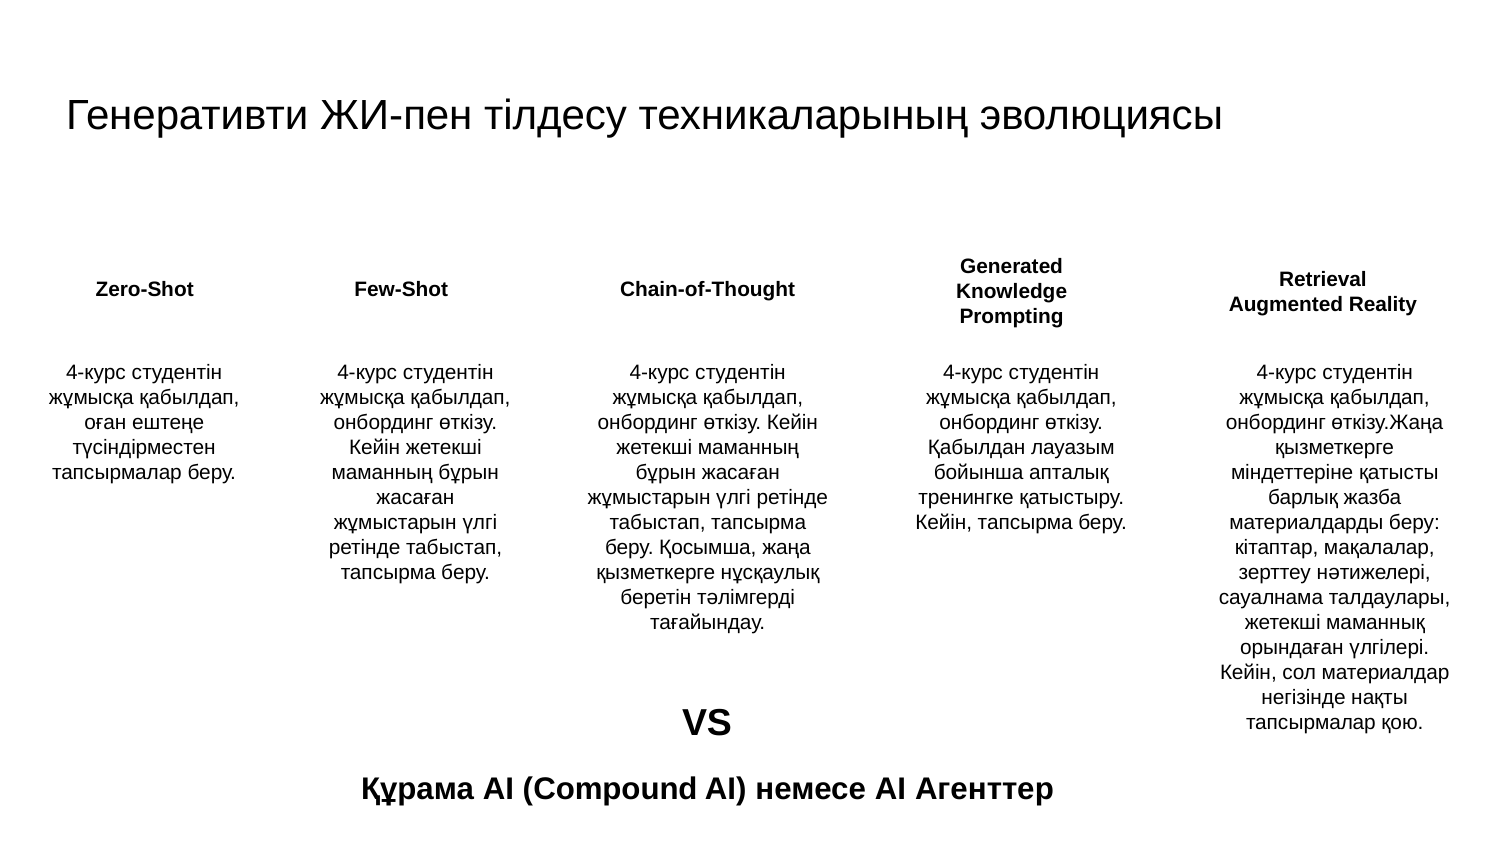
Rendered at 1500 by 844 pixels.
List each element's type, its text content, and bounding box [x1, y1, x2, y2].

text_box VS [667, 683, 764, 759]
text_box Құрама AI (Compound AI) немесе AI Агенттер [313, 752, 1103, 821]
title Генеративти ЖИ-пен тілдесу техникаларының эволюциясы [51, 72, 1449, 167]
text_box Few-Shot [339, 263, 492, 314]
text_box 4-курс студентін жұмысқа қабылдап, онбординг өткізу. Қабылдан лауазым бойынша апталық тренингке қатыстыру. Кейін, тапсырма беру. [885, 343, 1157, 549]
text_box Generated Knowledge Prompting [890, 237, 1133, 343]
text_box Retrieval Augmented Reality [1208, 250, 1438, 331]
text_box 4-курс студентін жұмысқа қабылдап, онбординг өткізу. Кейін жетекші маманның бұрын жасаған жұмыстарын үлгі ретінде табыстап, тапсырма беру. [300, 343, 530, 599]
text_box 4-курс студентін жұмысқа қабылдап, онбординг өткізу. Кейін жетекші маманның бұрын жасаған жұмыстарын үлгі ретінде табыстап, тапсырма беру. Қосымша, жаңа қызметкерге нұсқаулық беретін тәлімгерді тағайындау. [572, 343, 844, 649]
text_box 4-курс студентін жұмысқа қабылдап, оған ештеңе түсіндірместен тапсырмалар беру. [29, 343, 259, 499]
text_box Zero-Shot [60, 263, 230, 314]
text_box 4-курс студентін жұмысқа қабылдап, онбординг өткізу.Жаңа қызметкерге міндеттеріне қатысты барлық жазба материалдарды беру: кітаптар, мақалалар, зерттеу нәтижелері, сауалнама талдаулары, жетекші маманнық орындаған үлгілері. Кейін, сол материалдар негізінде нақты тапсырмалар қою. [1199, 343, 1471, 749]
text_box Chain-of-Thought [566, 263, 850, 314]
